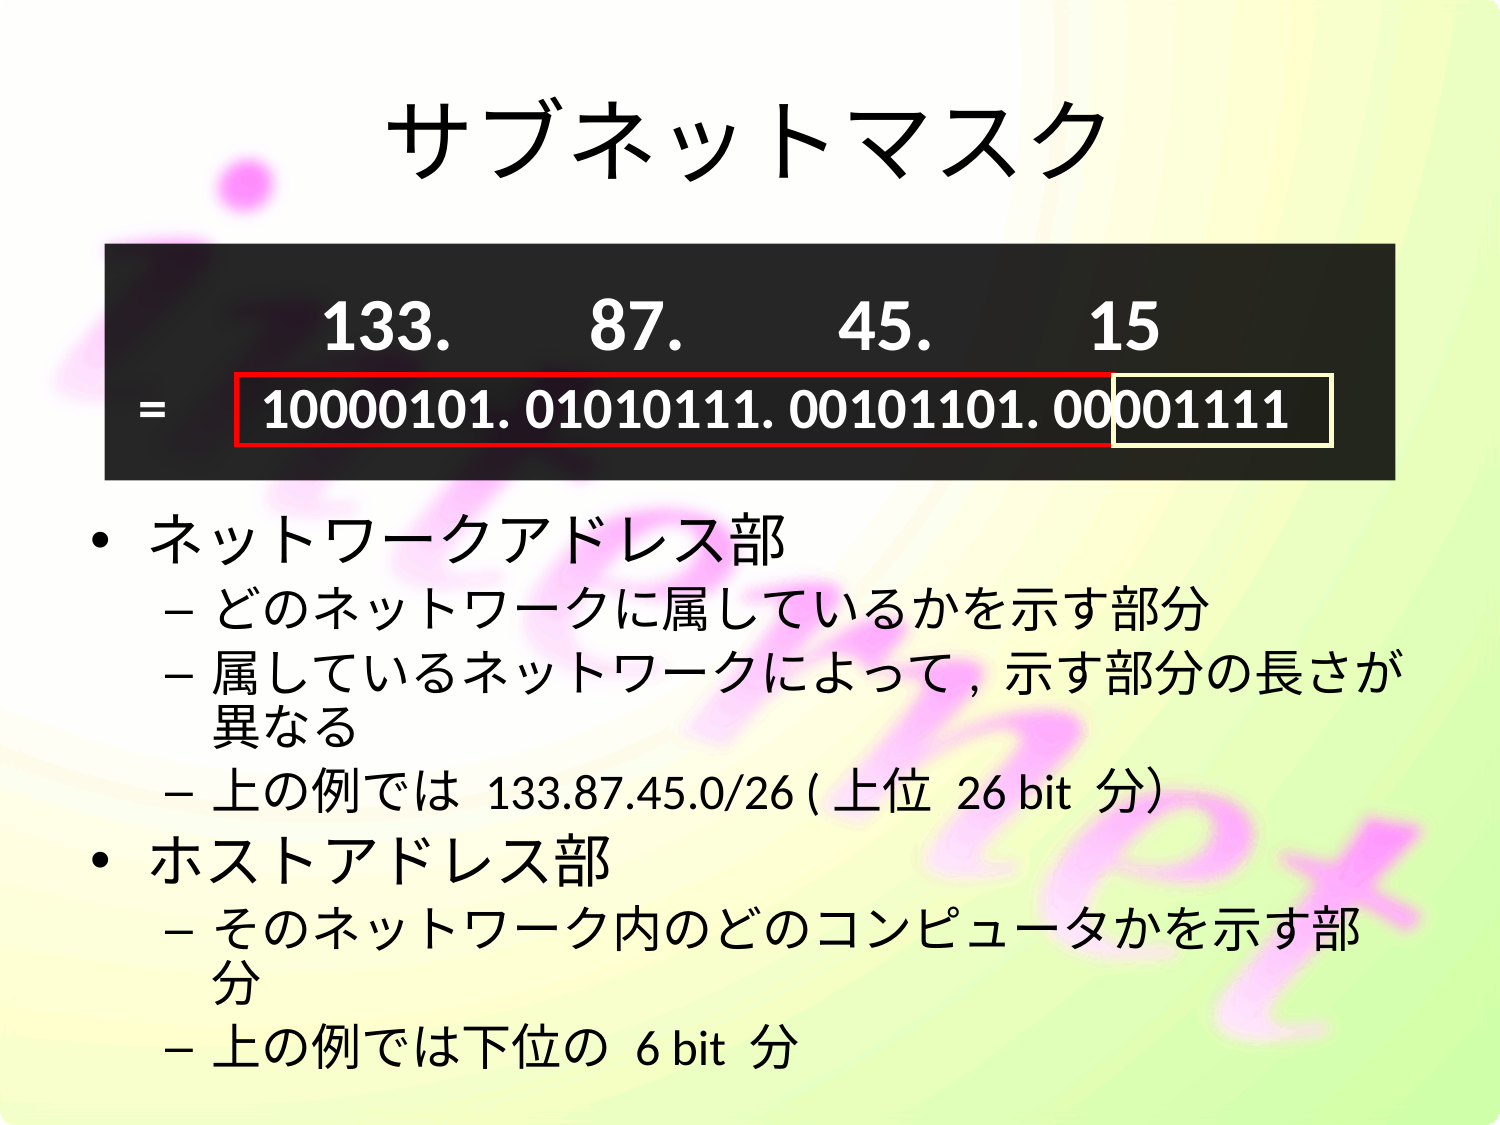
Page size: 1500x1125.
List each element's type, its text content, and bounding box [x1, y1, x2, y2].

text_box 87. 45. 15 [107, 267, 1376, 373]
picture [0, 0, 1500, 1125]
list ネットワークアドレス部 どのネットワークに属しているかを示す部分 属しているネットワークによって, 示す部分の長さが異なる 上の例では 133.87.45.0/26 (上位 26 bit 分） ホストアドレス部 そのネットワーク内のどのコンピュータかを示す部分 上の例では下位の 6 bit 分 [75, 503, 1425, 1102]
text_box [104, 243, 1396, 481]
title サブネットマスク [75, 45, 1425, 233]
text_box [123, 362, 1369, 448]
